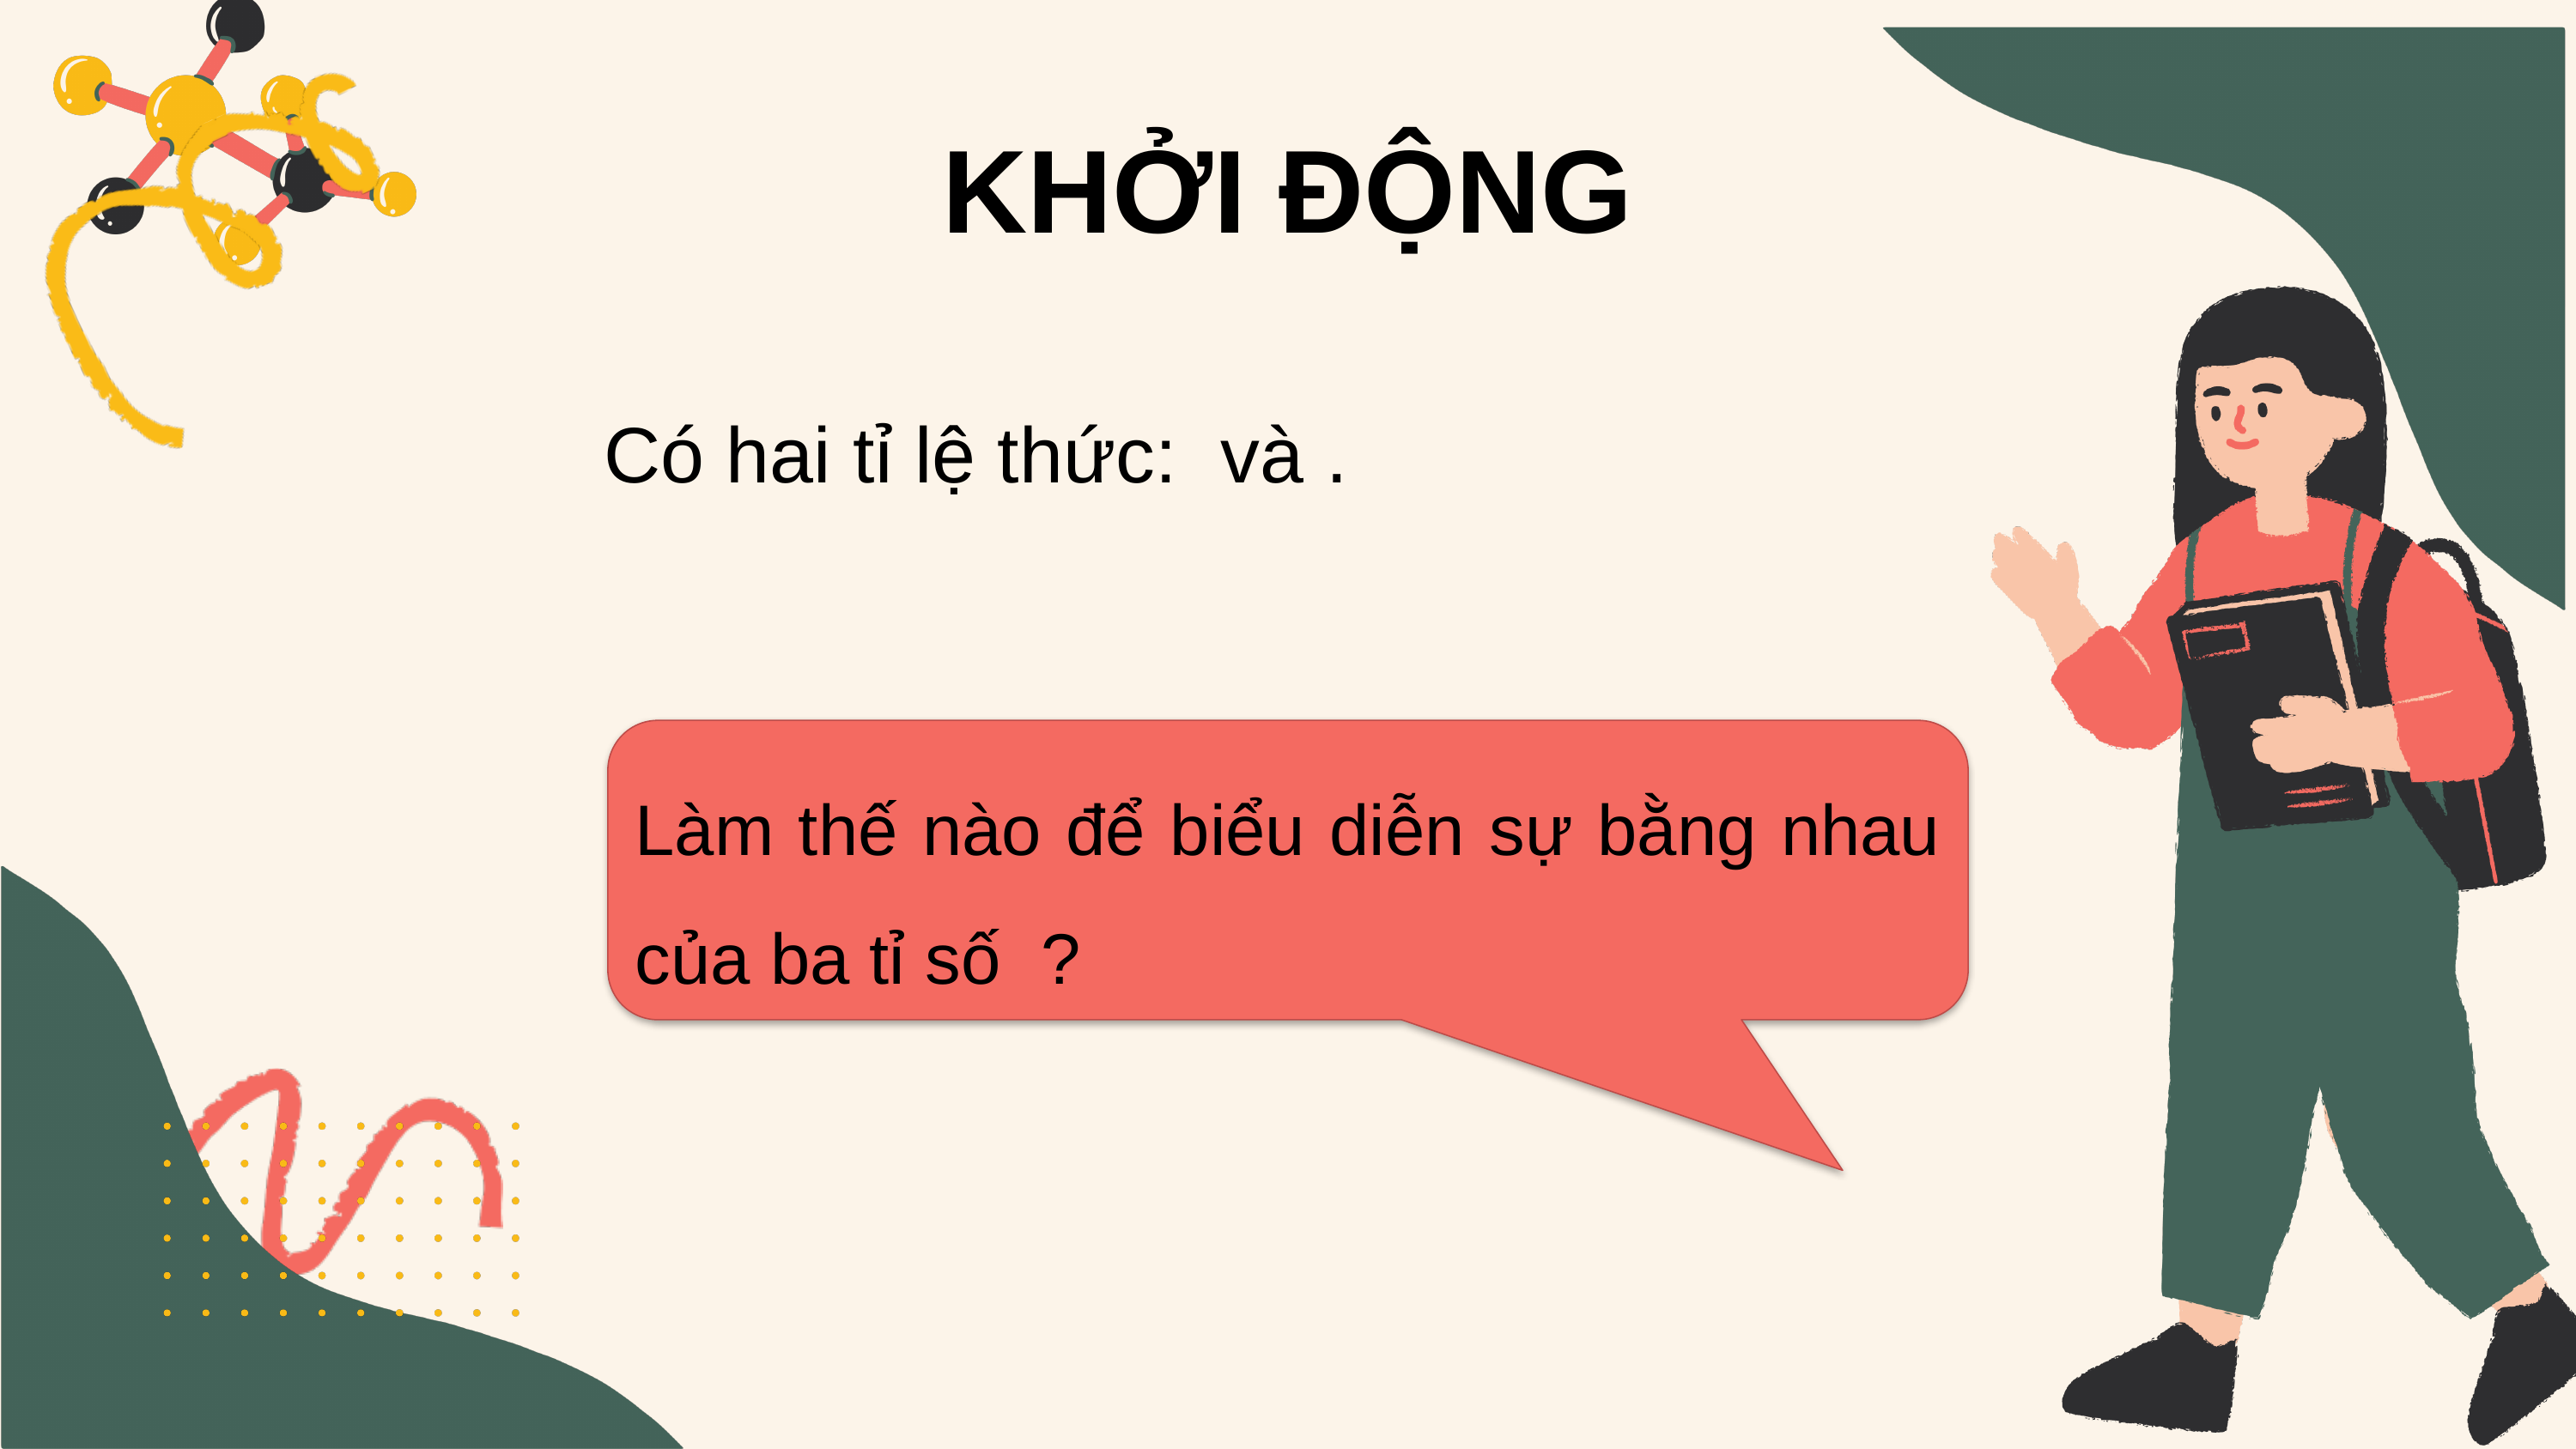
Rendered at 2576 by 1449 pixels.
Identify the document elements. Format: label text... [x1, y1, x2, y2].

picture [1883, 0, 2576, 1446]
picture [8, 0, 463, 472]
text_box KHỞI ĐỘNG [713, 109, 1863, 264]
picture [1, 815, 683, 1449]
